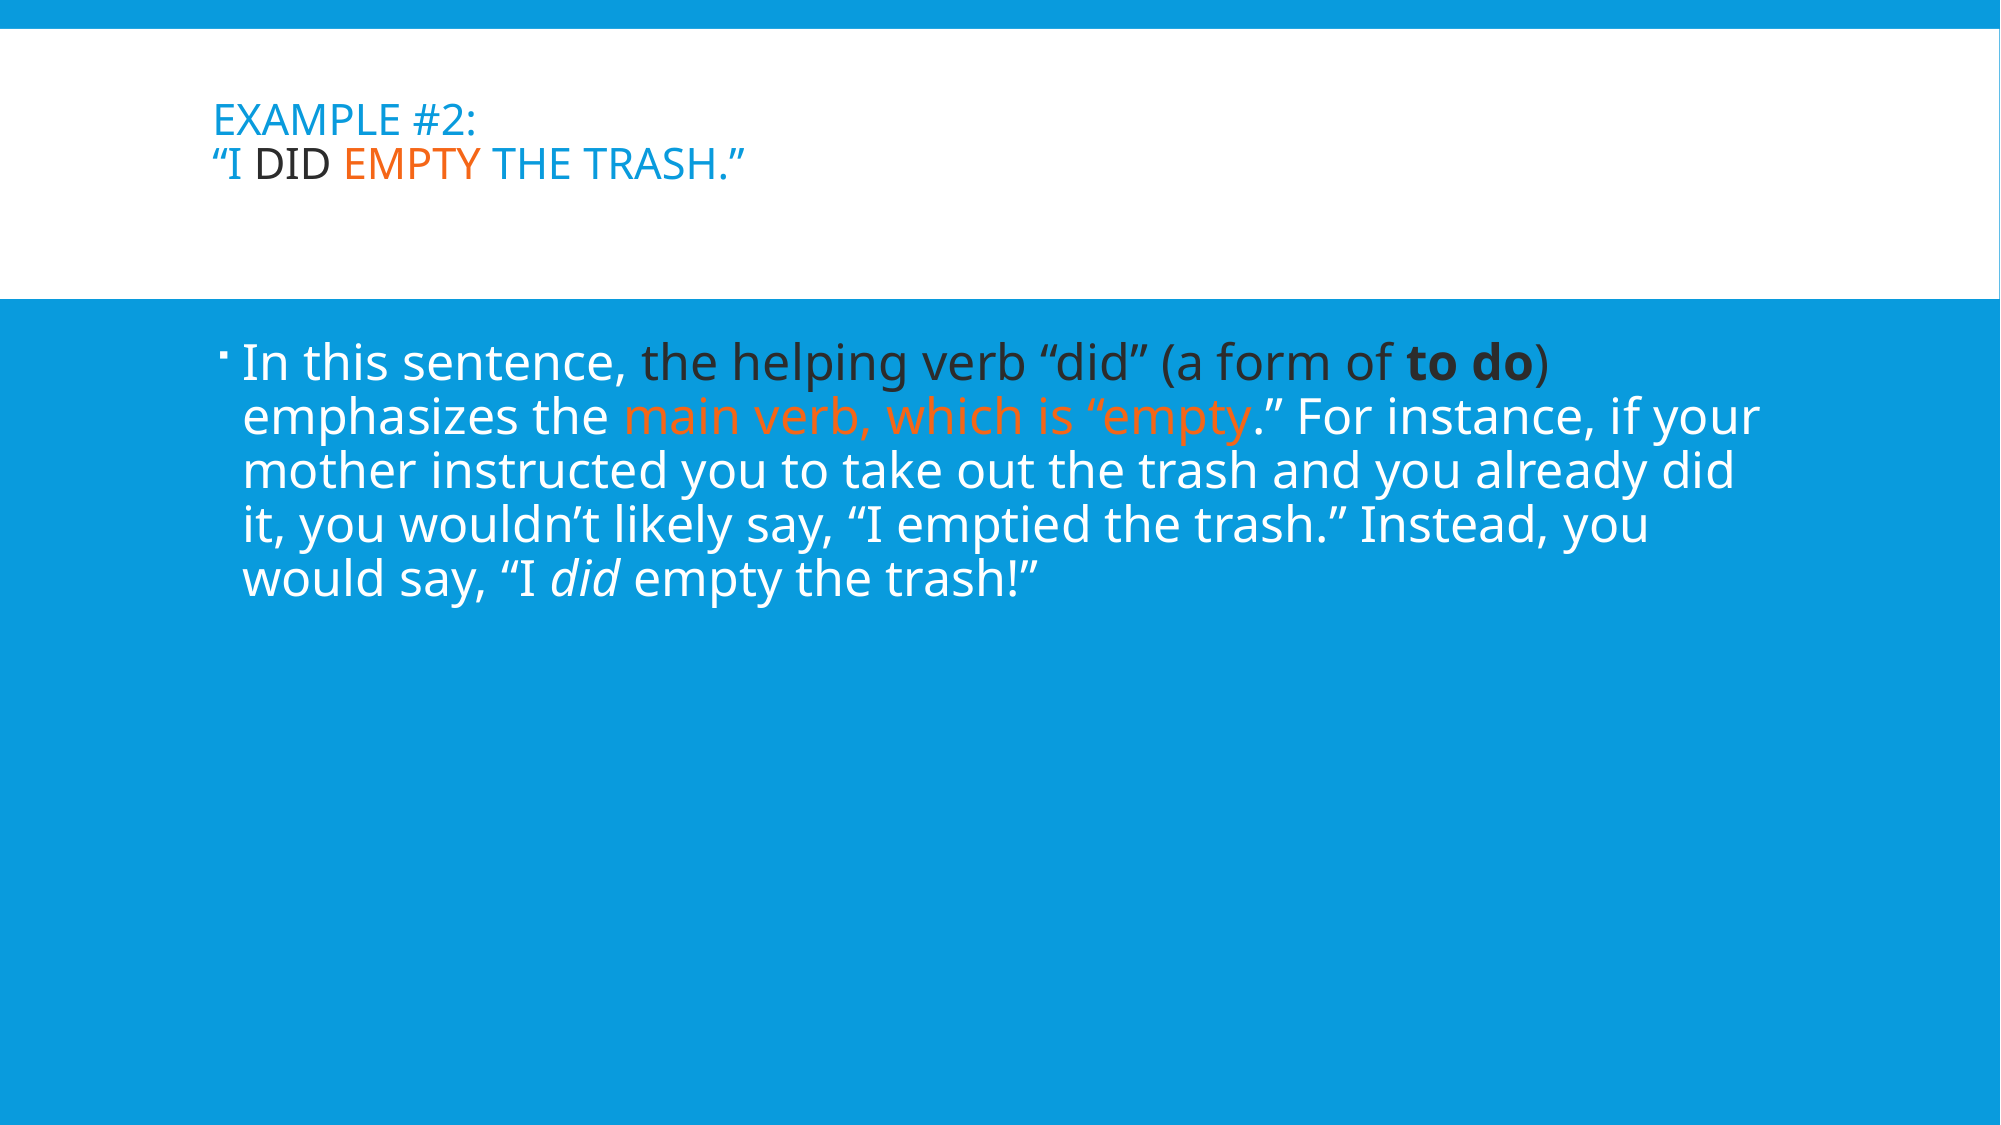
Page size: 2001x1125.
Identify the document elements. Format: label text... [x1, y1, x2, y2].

title Example #2: “I did empty the trash.” [197, 46, 1803, 295]
list In this sentence, the helping verb “did” (a form of to do) emphasizes the main verb, which is “empty.” For instance, if your mother instructed you to take out the trash and you already did it, you wouldn’t likely say, “I emptied the trash.” Instead, you would say, “I did empty the trash!” [197, 329, 1803, 1020]
